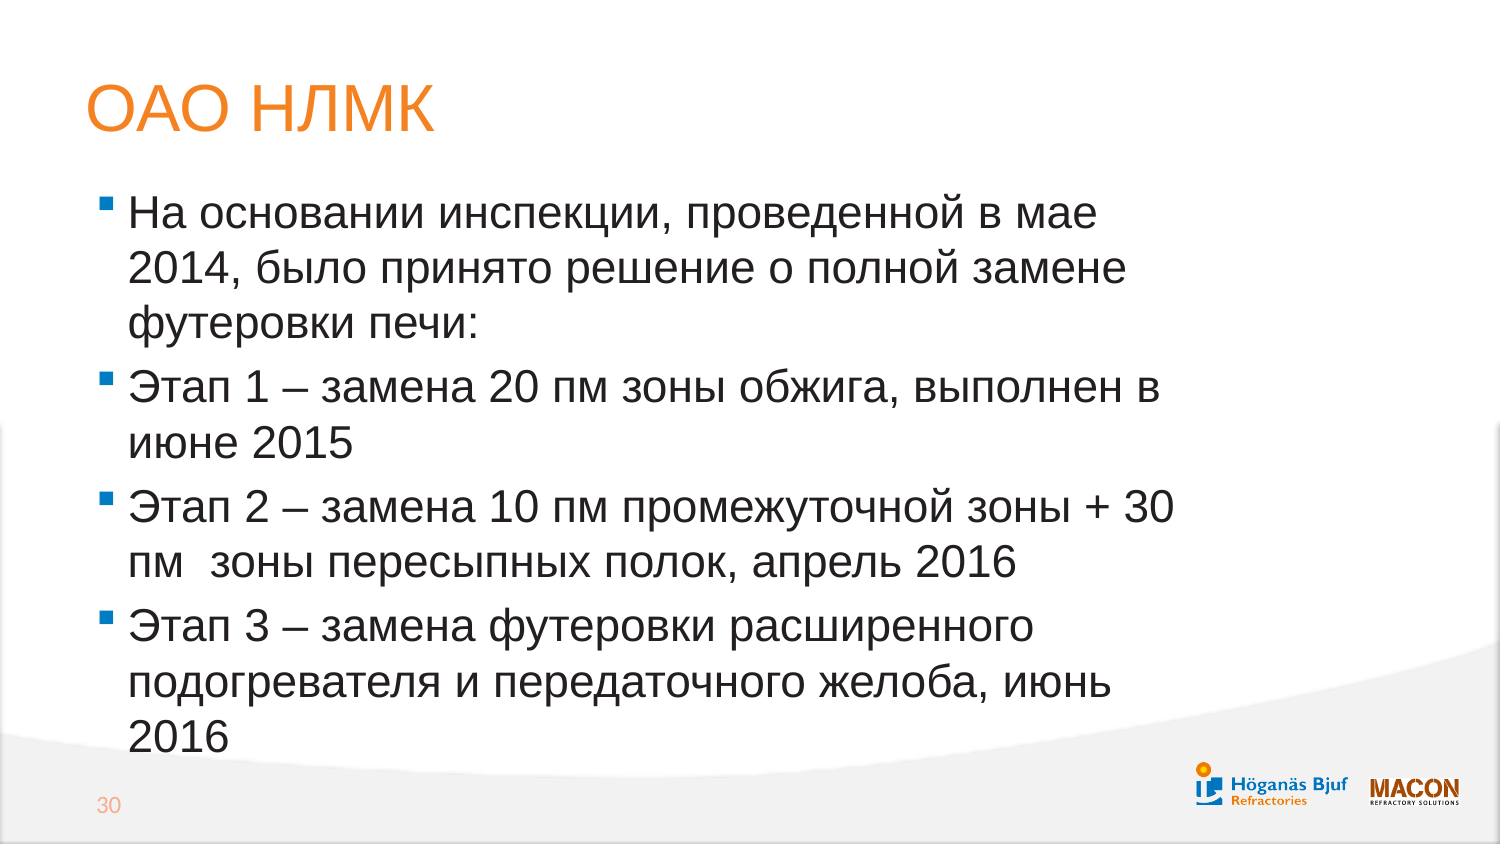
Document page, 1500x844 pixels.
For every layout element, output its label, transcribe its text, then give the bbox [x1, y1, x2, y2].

title ОАО НЛМК [70, 34, 1421, 175]
picture [1369, 778, 1460, 806]
picture [1196, 762, 1348, 805]
list На основании инспекции, проведенной в мае 2014, было принято решение о полной замене футеровки печи: Этап 1 – замена 20 пм зоны обжига, выполнен в июне 2015 Этап 2 – замена 10 пм промежуточной зоны + 30 пм зоны пересыпных полок, апрель 2016 Этап 3 – замена футеровки расширенного подогревателя и передаточного желоба, июнь 2016 [75, 174, 1223, 771]
slide_number 30 [81, 780, 431, 826]
